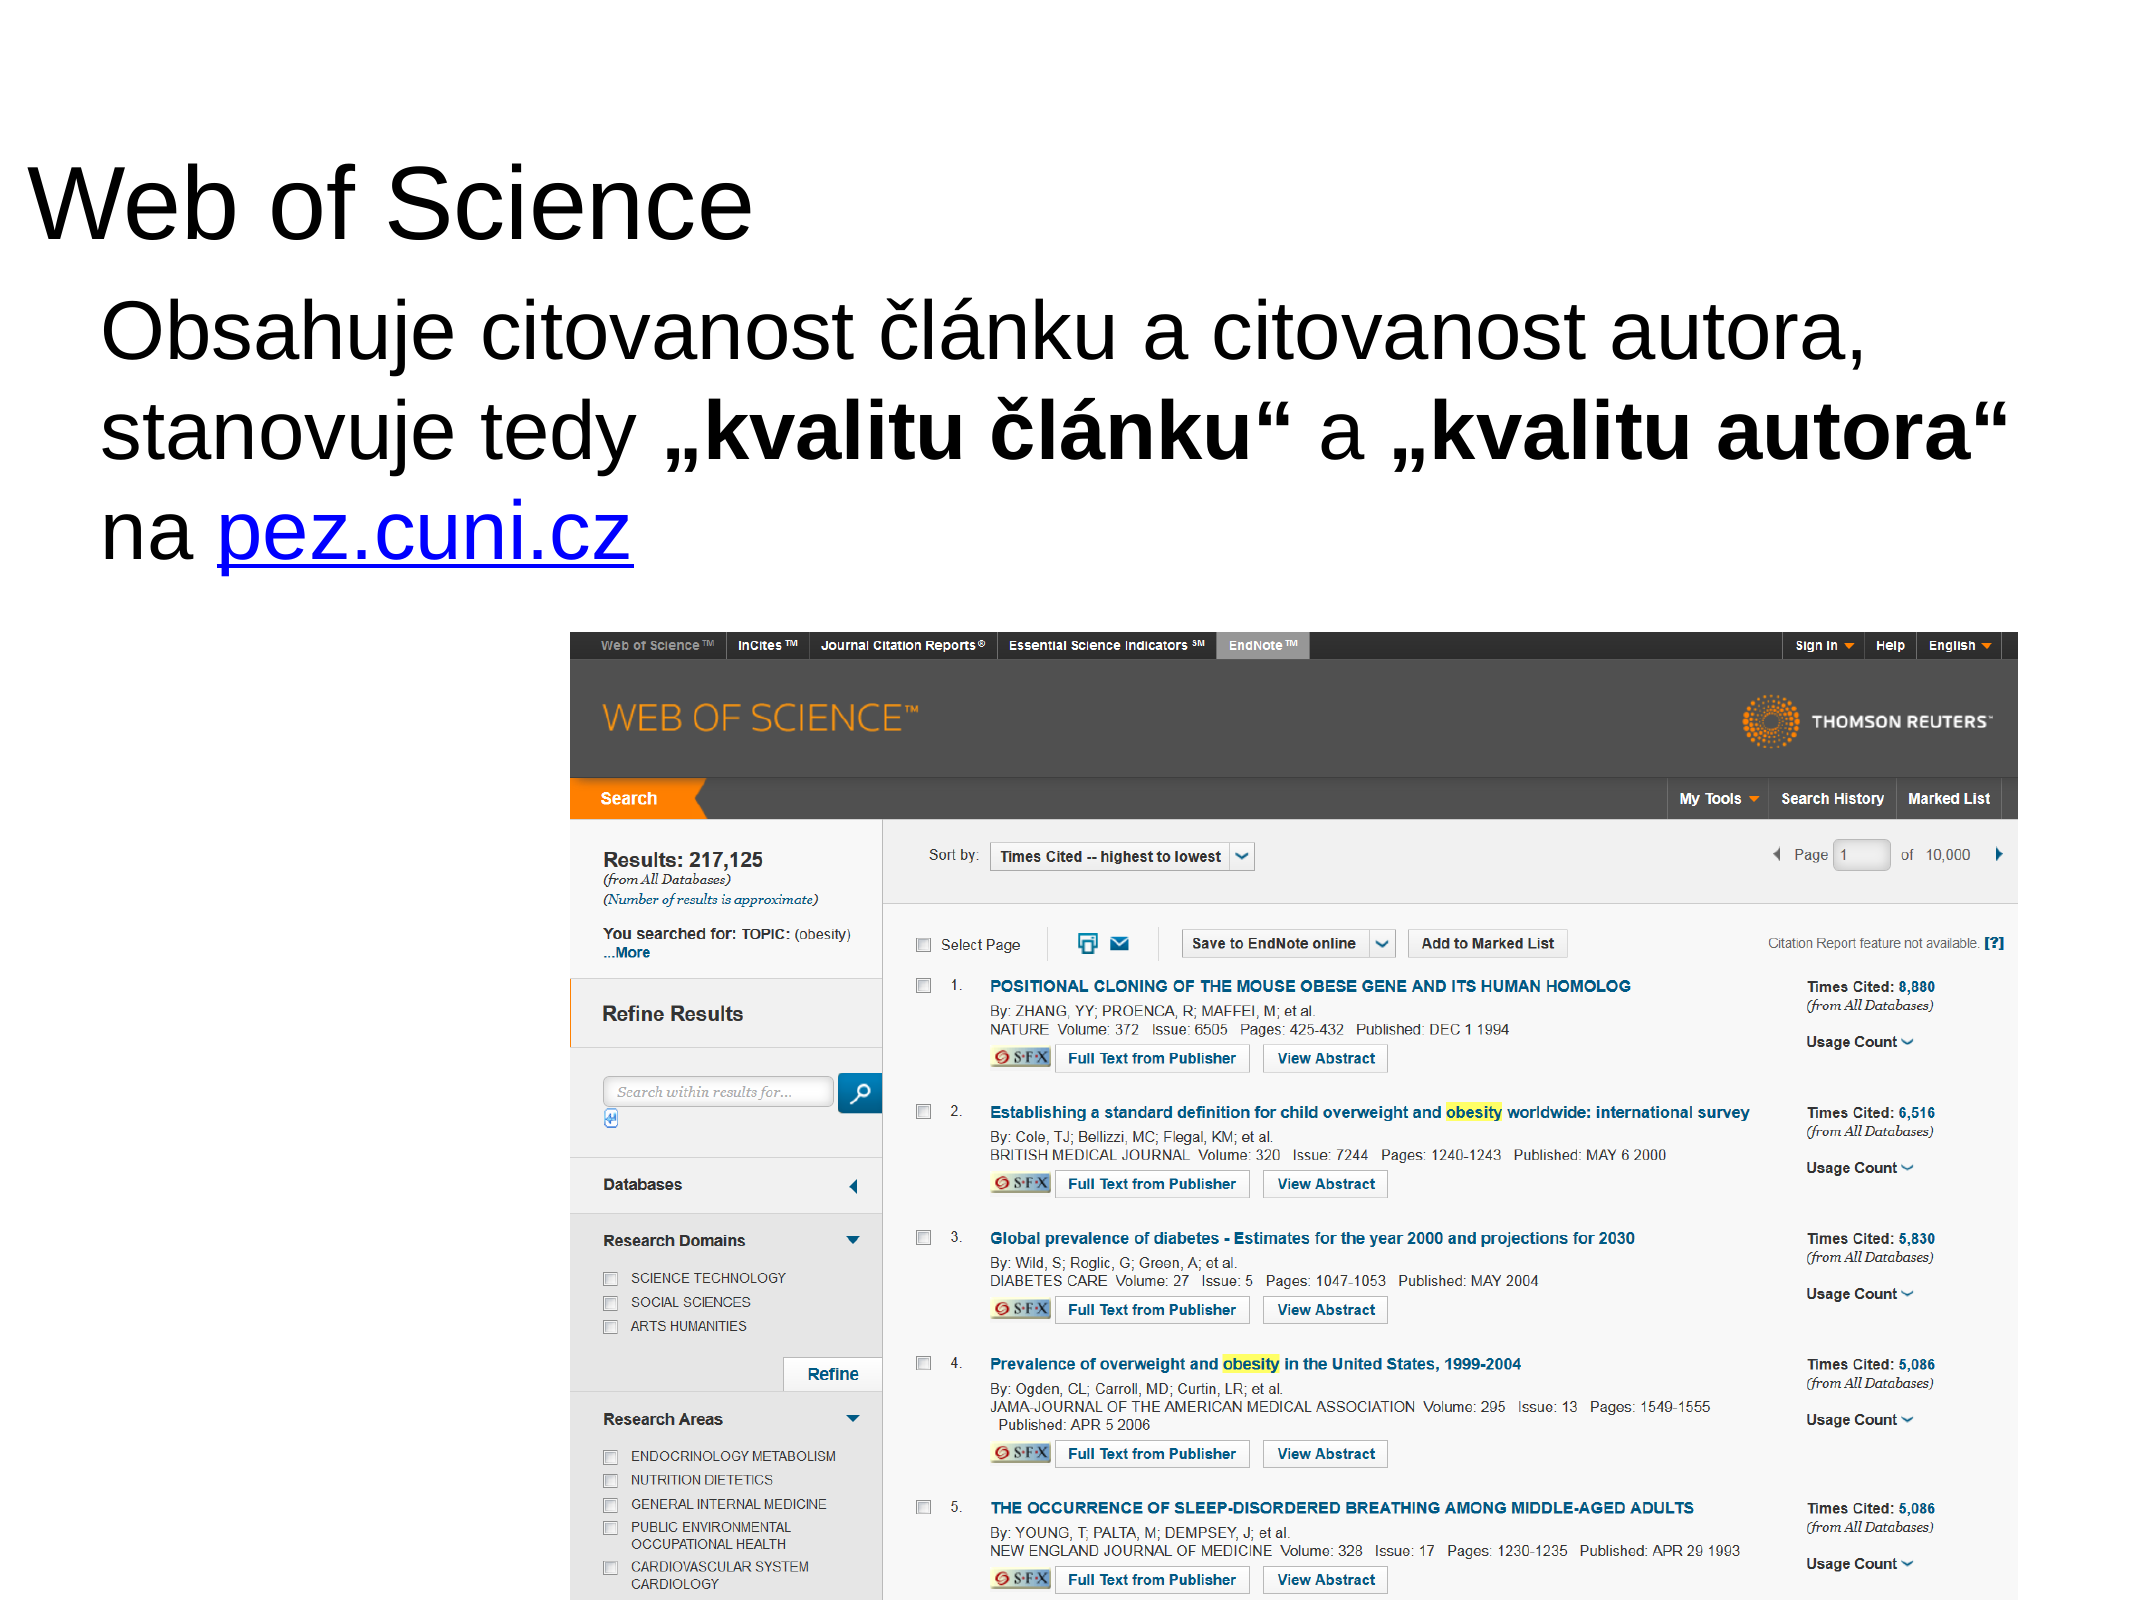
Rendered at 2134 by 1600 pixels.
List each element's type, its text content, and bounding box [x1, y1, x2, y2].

picture [570, 632, 2018, 1600]
title Web of Science [26, 19, 1849, 376]
text_box Obsahuje citovanost článku a citovanost autora, stanovuje tedy „kvalitu článku“ a „kvalitu autora“ na pez.cuni.cz [86, 268, 2059, 760]
